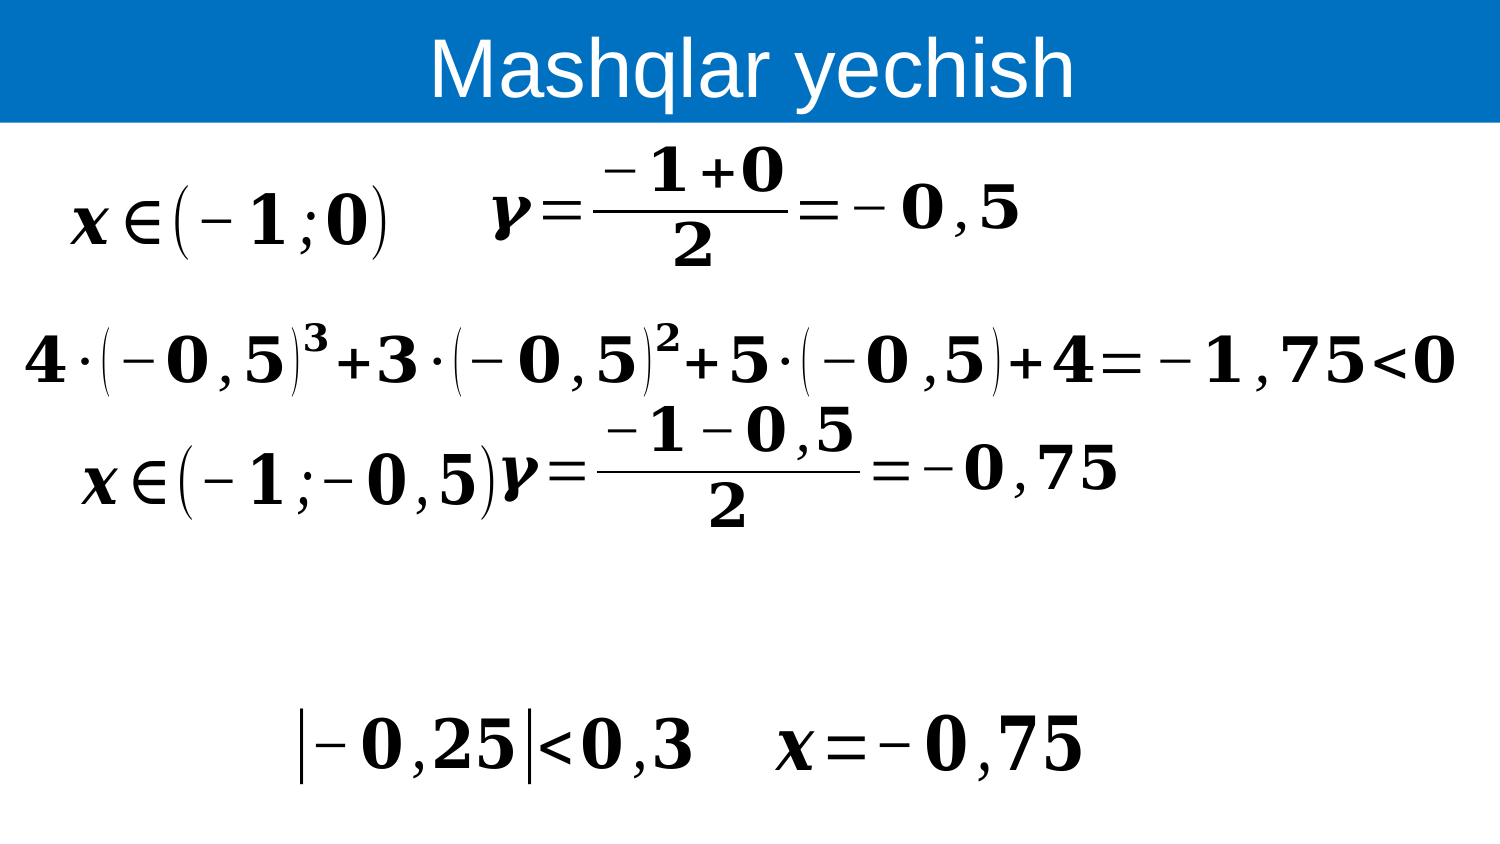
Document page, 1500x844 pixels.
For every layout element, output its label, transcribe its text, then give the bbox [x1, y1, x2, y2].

text_box Mashqlar yechish [5, 9, 1500, 114]
text_box [0, 0, 1500, 123]
